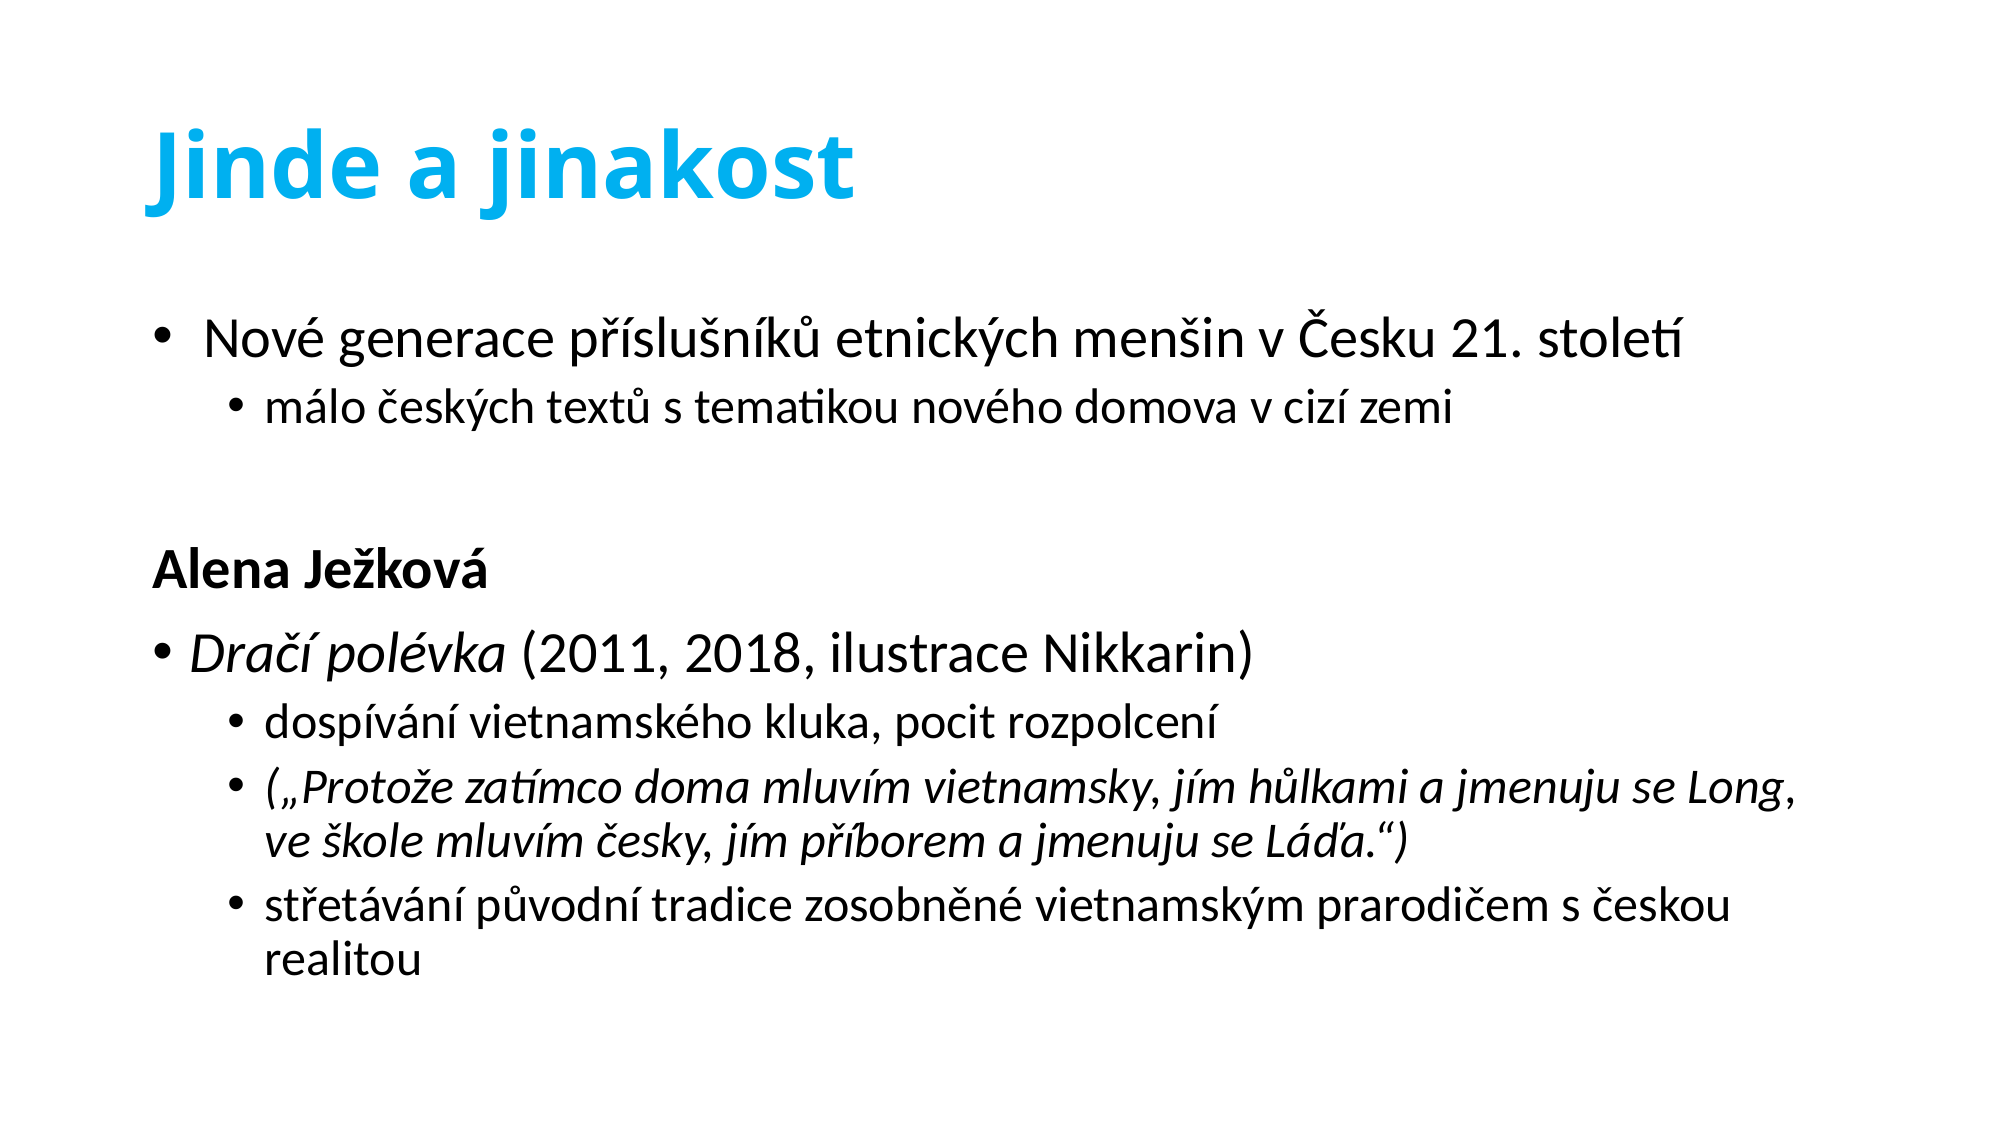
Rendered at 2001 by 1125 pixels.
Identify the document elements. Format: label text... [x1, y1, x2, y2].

list Nové generace příslušníků etnických menšin v Česku 21. století málo českých textů s tematikou nového domova v cizí zemi Alena Ježková Dračí polévka (2011, 2018, ilustrace Nikkarin) dospívání vietnamského kluka, pocit rozpolcení („Protože zatímco doma mluvím vietnamsky, jím hůlkami a jmenuju se Long, ve škole mluvím česky, jím příborem a jmenuju se Láďa.“) střetávání původní tradice zosobněné vietnamským prarodičem s českou realitou [137, 299, 1863, 1014]
title Jinde a jinakost [137, 59, 1863, 278]
